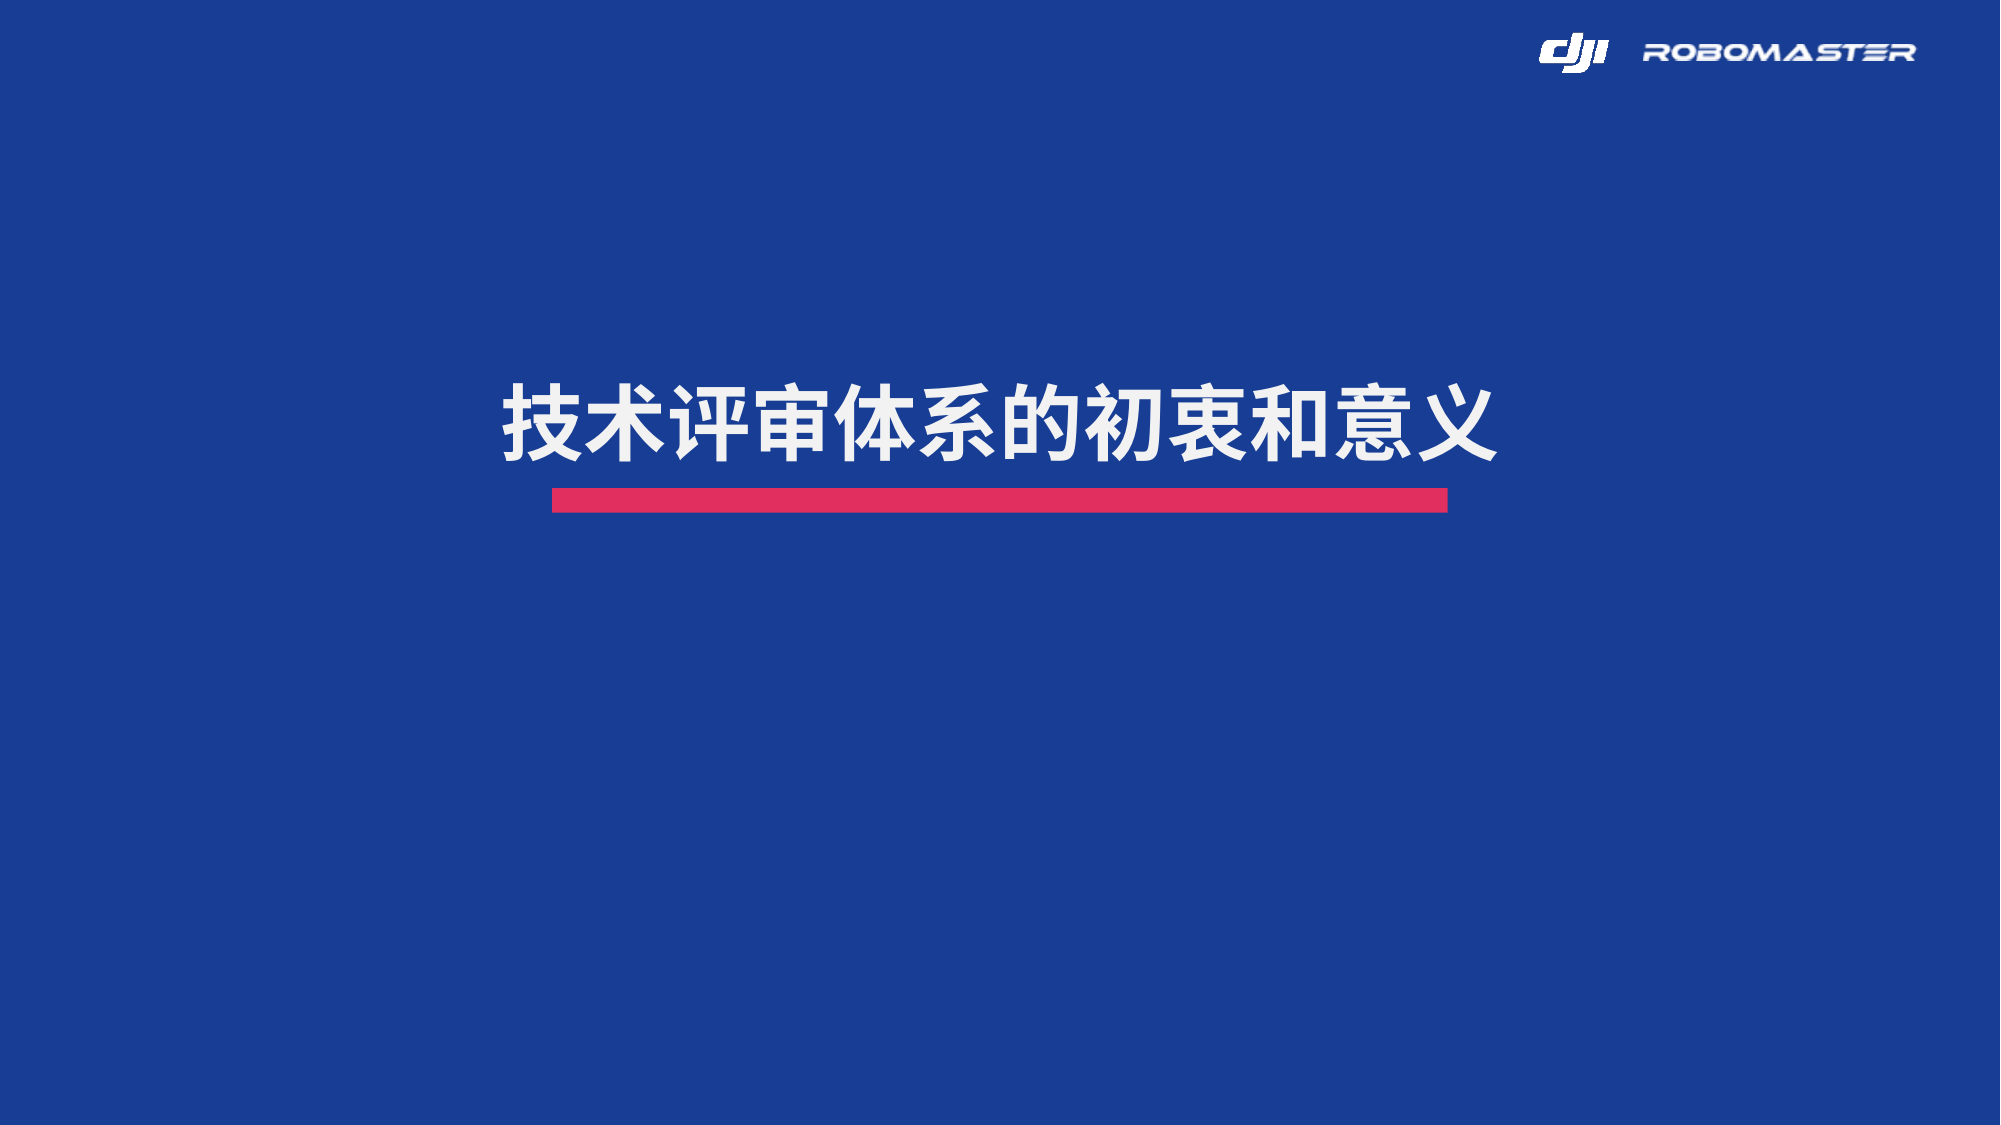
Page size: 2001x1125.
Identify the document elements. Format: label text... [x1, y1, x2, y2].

picture [1532, 25, 1615, 80]
picture [1643, 44, 1918, 61]
text_box 技术评审体系的初衷和意义 [449, 313, 1551, 488]
